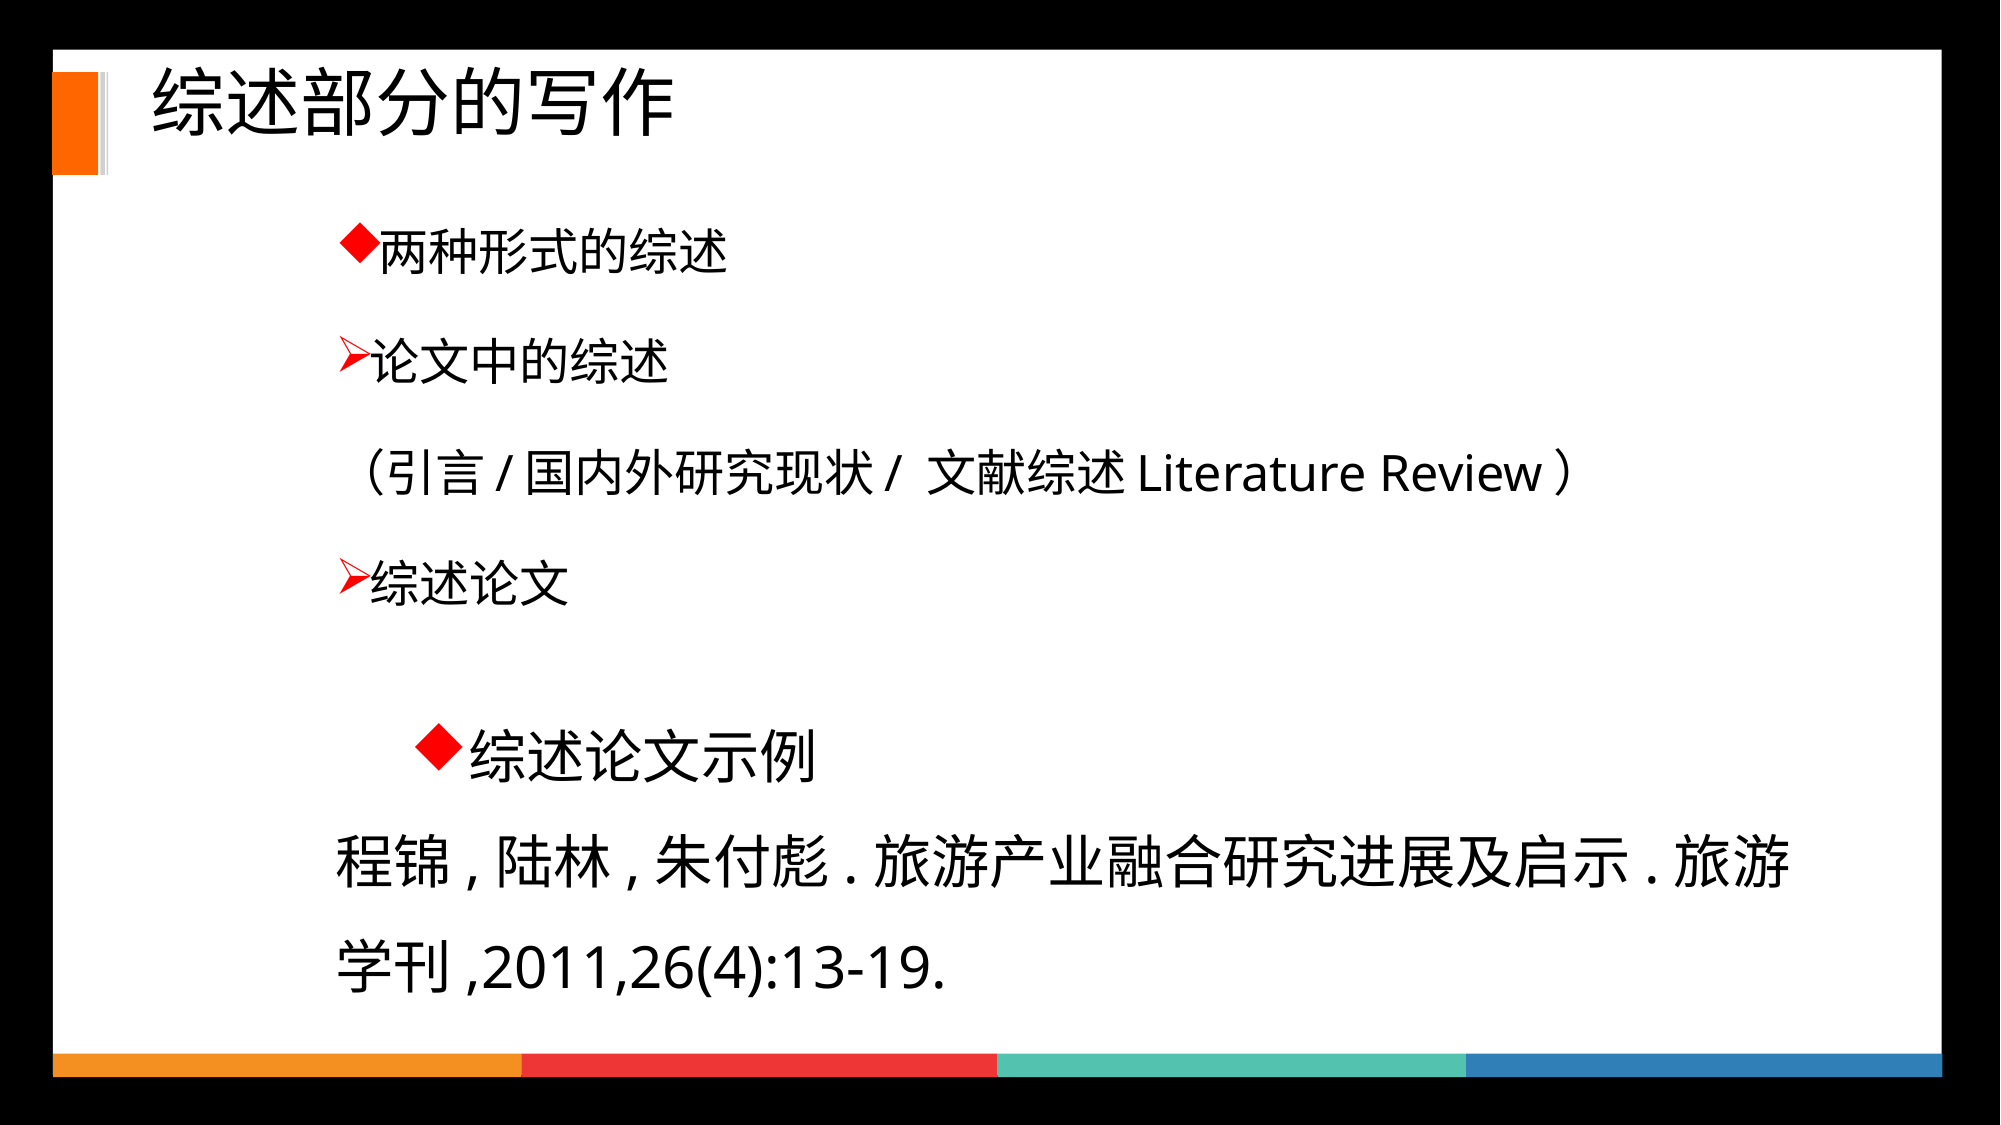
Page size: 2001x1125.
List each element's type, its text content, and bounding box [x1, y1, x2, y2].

text_box 综述论文示例 程锦,陆林,朱付彪.旅游产业融合研究进展及启示.旅游学刊,2011,26(4):13-19. [320, 677, 1853, 1008]
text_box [52, 72, 108, 176]
list 两种形式的综述 论文中的综述 （引言/国内外研究现状/ 文献综述Literature Review） 综述论文 [320, 188, 1680, 626]
title 综述部分的写作 [135, 58, 1486, 189]
